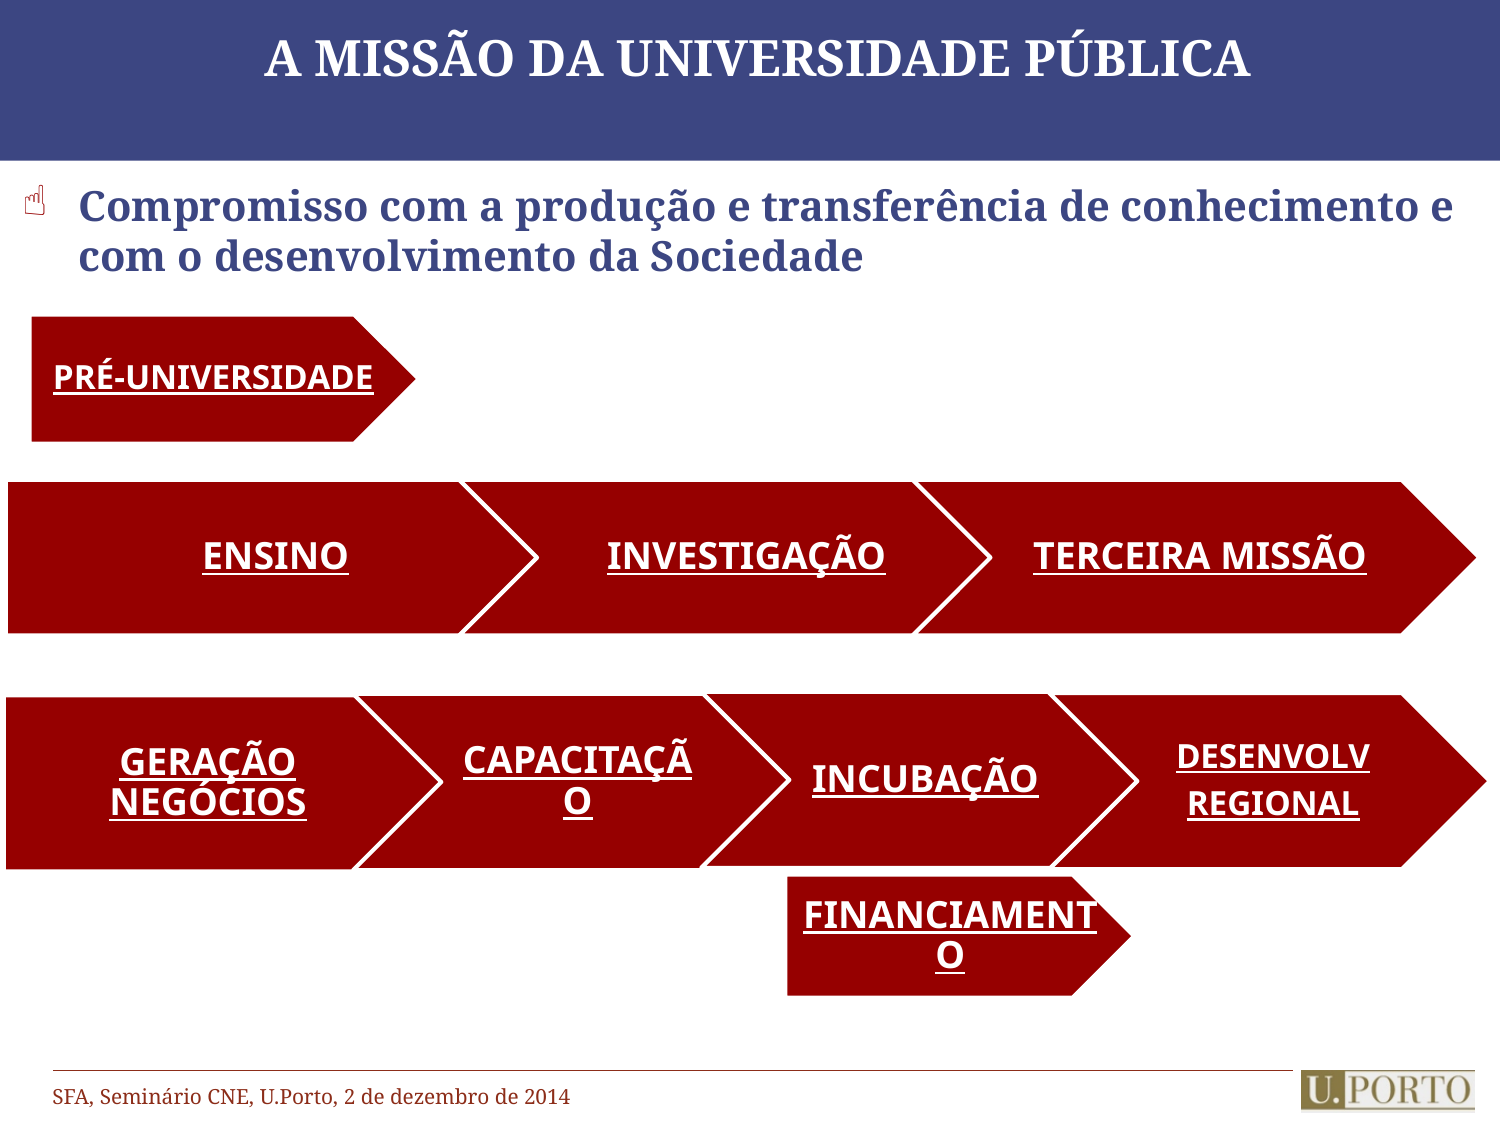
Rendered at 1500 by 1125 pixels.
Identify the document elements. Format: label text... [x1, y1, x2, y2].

title A missão da Universidade pública [0, 19, 1500, 119]
picture [1301, 1070, 1475, 1113]
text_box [29, 314, 420, 444]
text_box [0, 688, 1500, 876]
text_box Compromisso com a produção e transferência de conhecimento e com o desenvolvimento da Sociedade [7, 172, 1500, 688]
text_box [4, 479, 1481, 636]
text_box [785, 885, 1135, 998]
